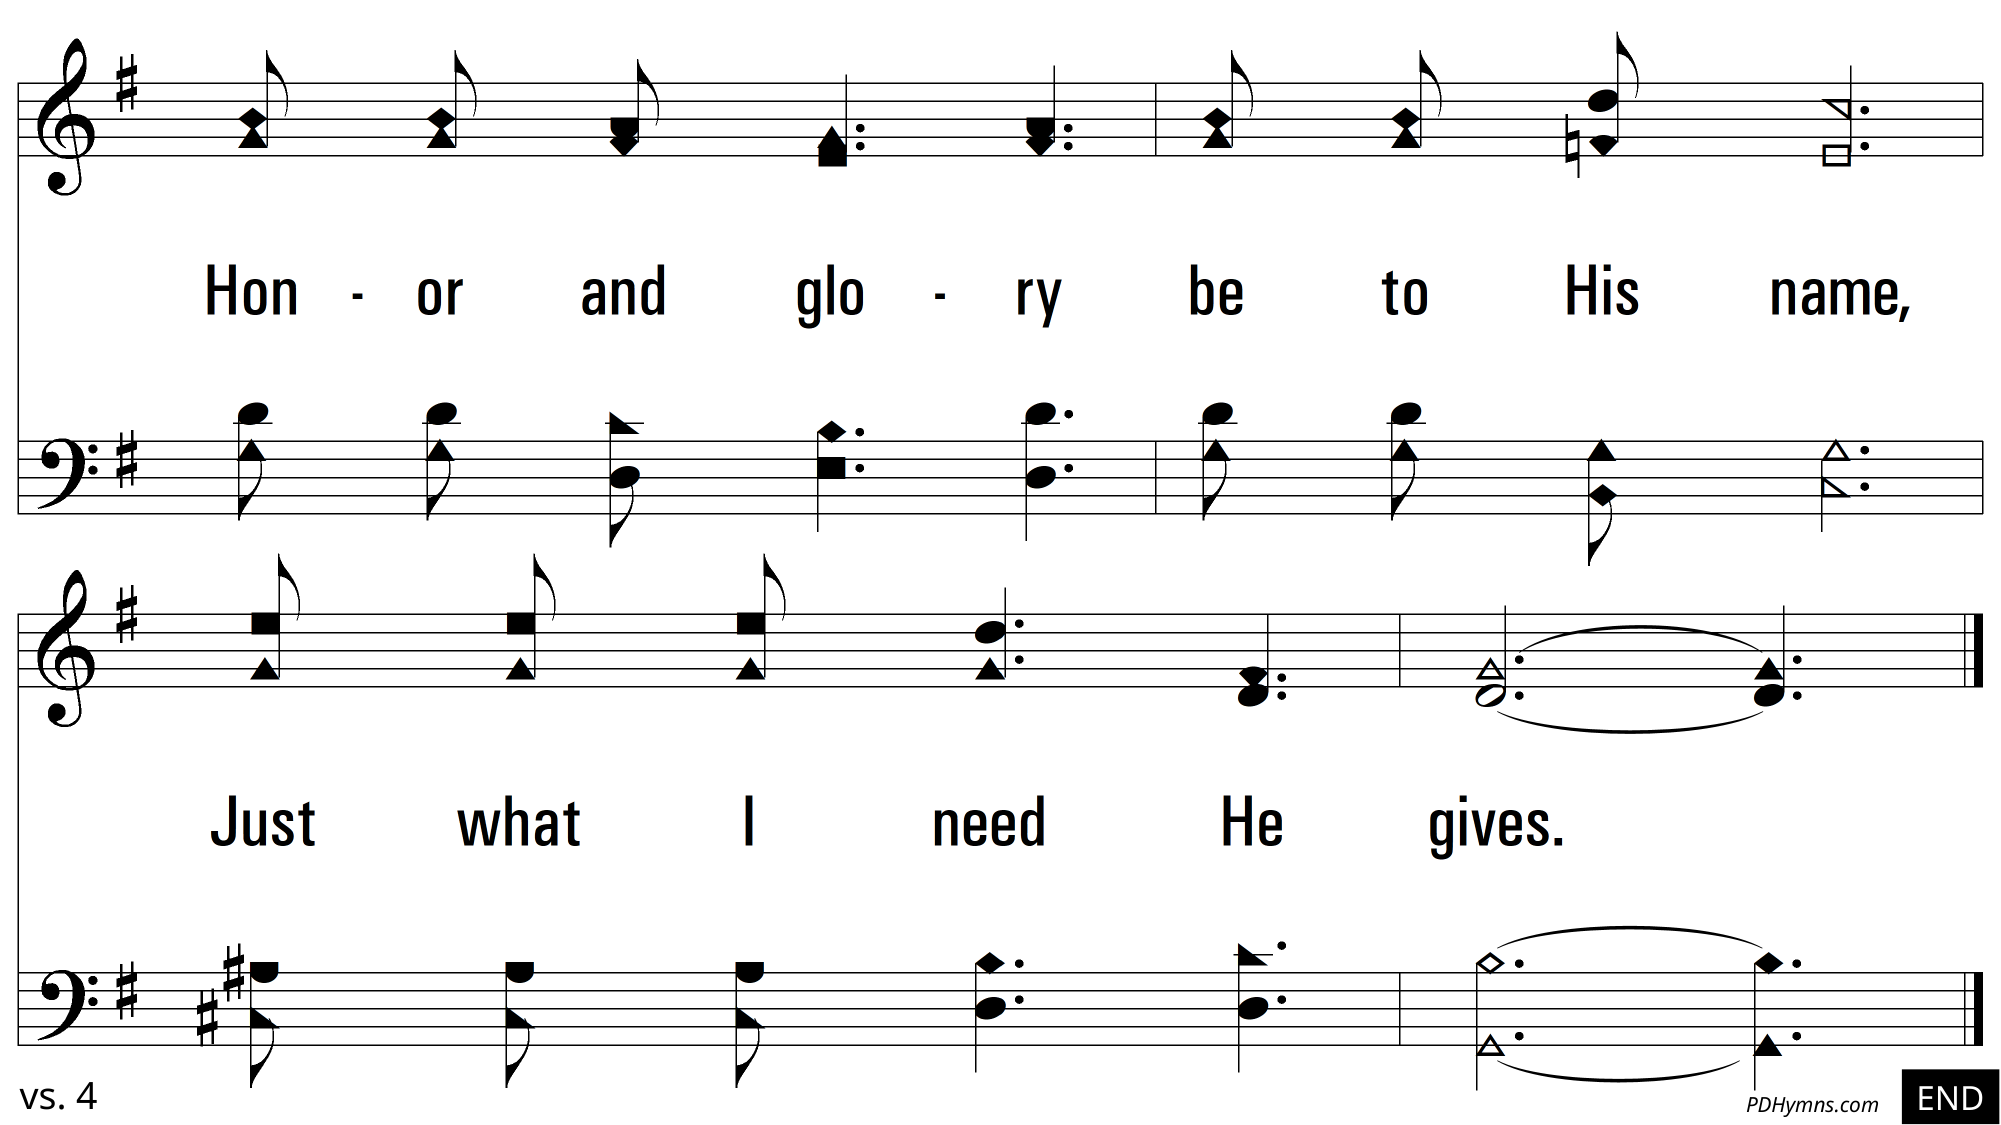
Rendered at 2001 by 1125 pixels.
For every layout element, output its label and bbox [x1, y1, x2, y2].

text_box [1724, 1069, 2000, 1125]
picture [2, 0, 1998, 1125]
